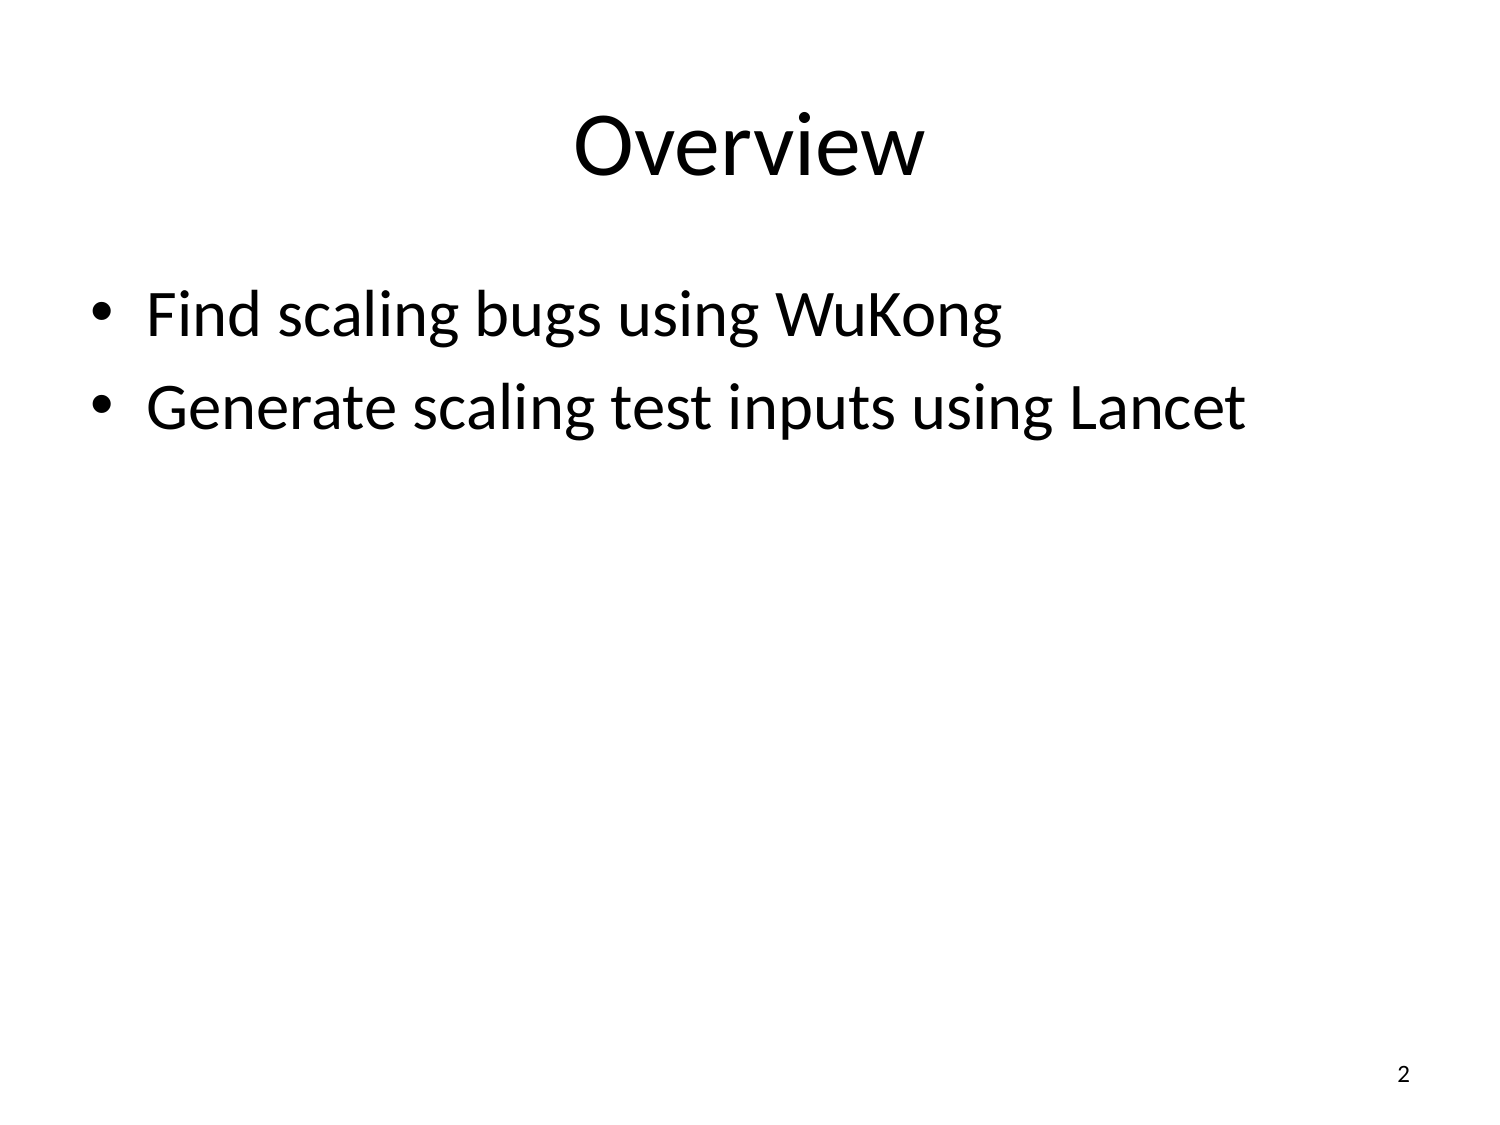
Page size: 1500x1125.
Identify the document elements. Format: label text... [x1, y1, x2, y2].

slide_number 2 [1074, 1042, 1425, 1103]
title Overview [75, 45, 1425, 233]
list Find scaling bugs using WuKong Generate scaling test inputs using Lancet [75, 262, 1425, 1005]
